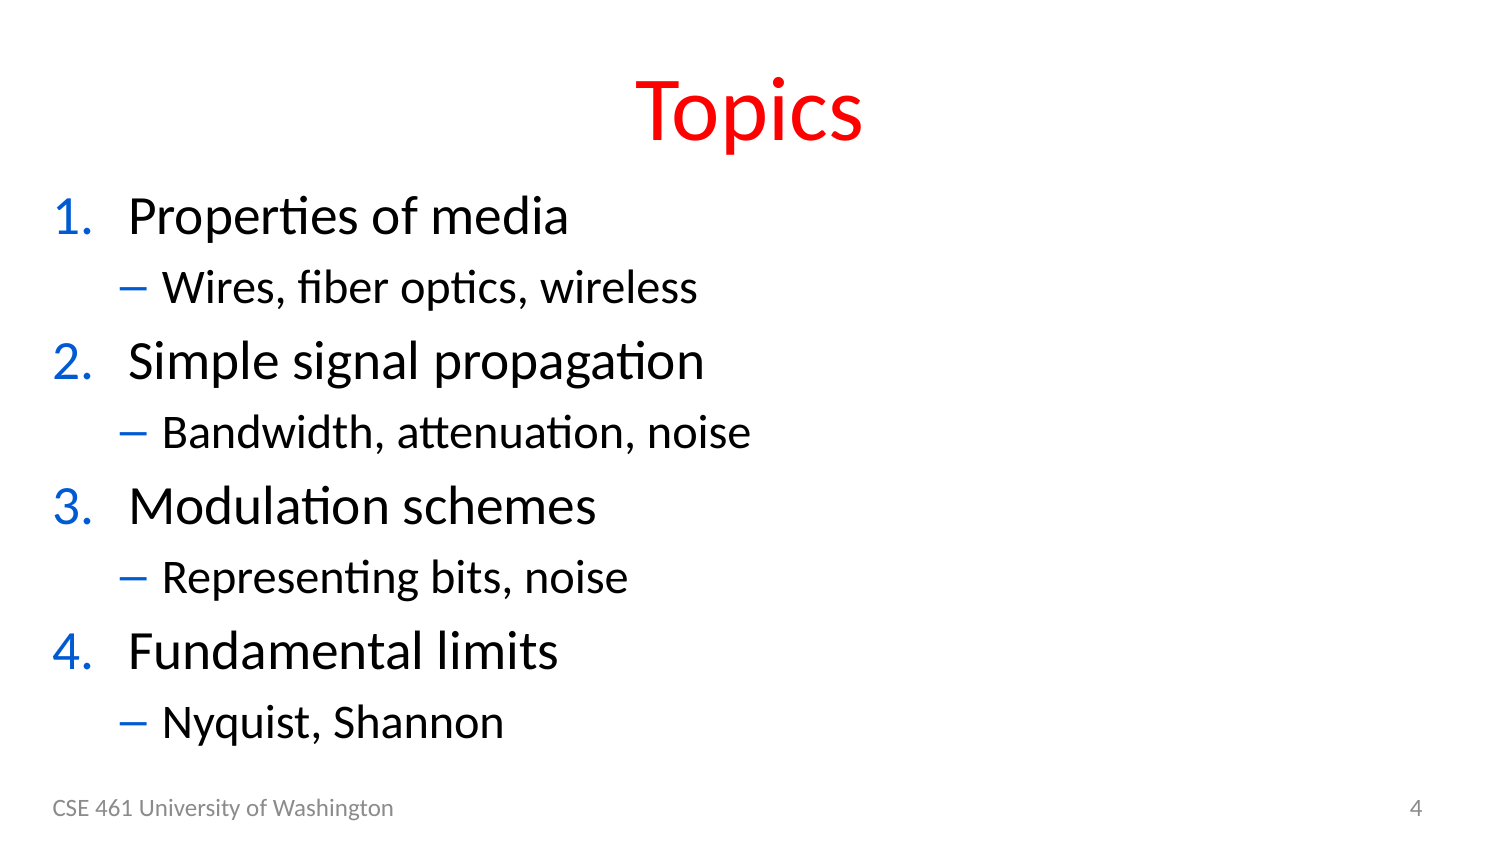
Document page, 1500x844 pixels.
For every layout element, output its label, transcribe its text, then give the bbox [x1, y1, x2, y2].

footer CSE 461 University of Washington [37, 784, 513, 830]
list Properties of media Wires, fiber optics, wireless Simple signal propagation Bandwidth, attenuation, noise Modulation schemes Representing bits, noise Fundamental limits Nyquist, Shannon [37, 171, 975, 760]
slide_number 4 [1087, 784, 1438, 830]
title Topics [37, 33, 1463, 175]
